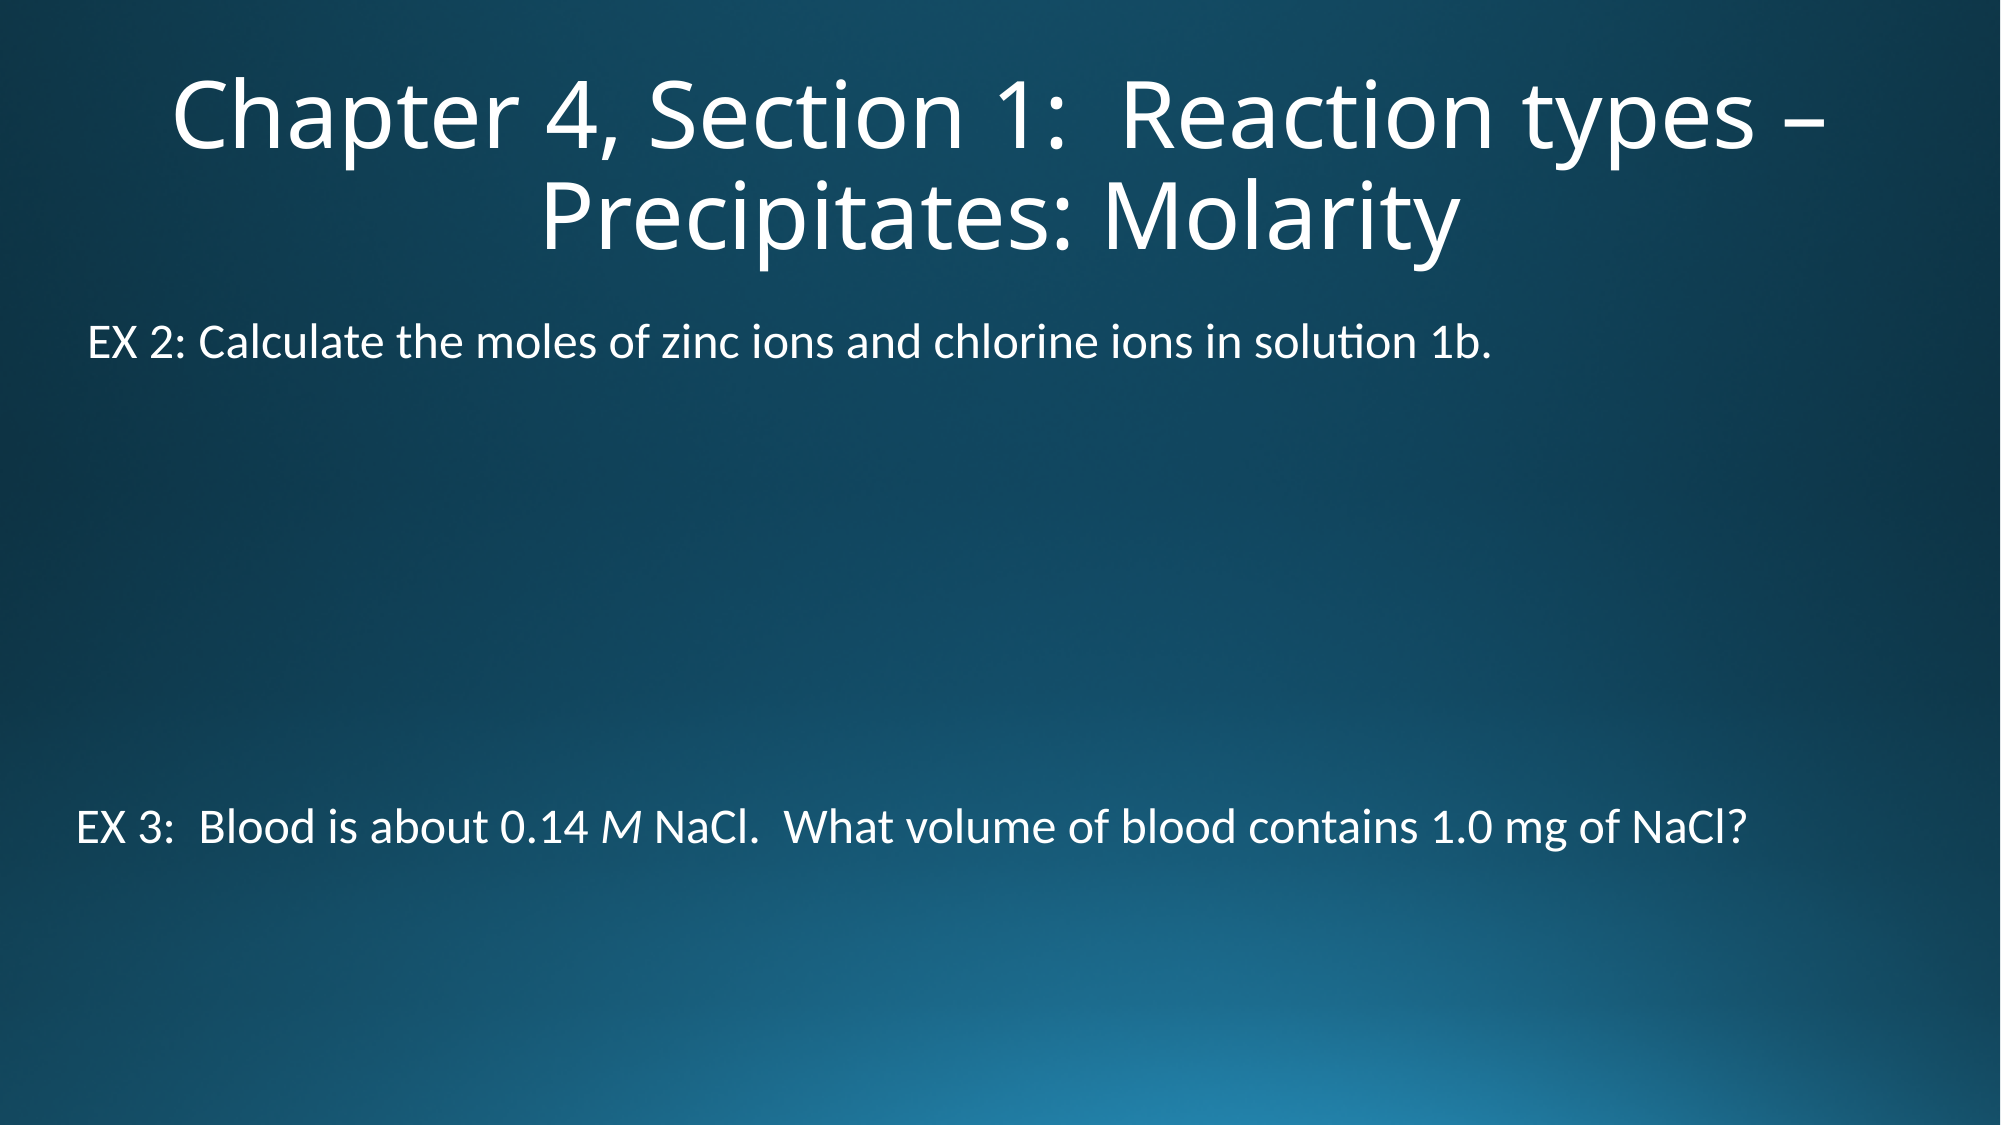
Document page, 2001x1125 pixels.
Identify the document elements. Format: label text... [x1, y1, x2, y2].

list EX 2: Calculate the moles of zinc ions and chlorine ions in solution 1b. EX 3: Blood is about 0.14 M NaCl. What volume of blood contains 1.0 mg of NaCl? [60, 296, 1840, 1011]
picture [0, 0, 2001, 1125]
title Chapter 4, Section 1: Reaction types – Precipitates: Molarity [137, 59, 1863, 278]
